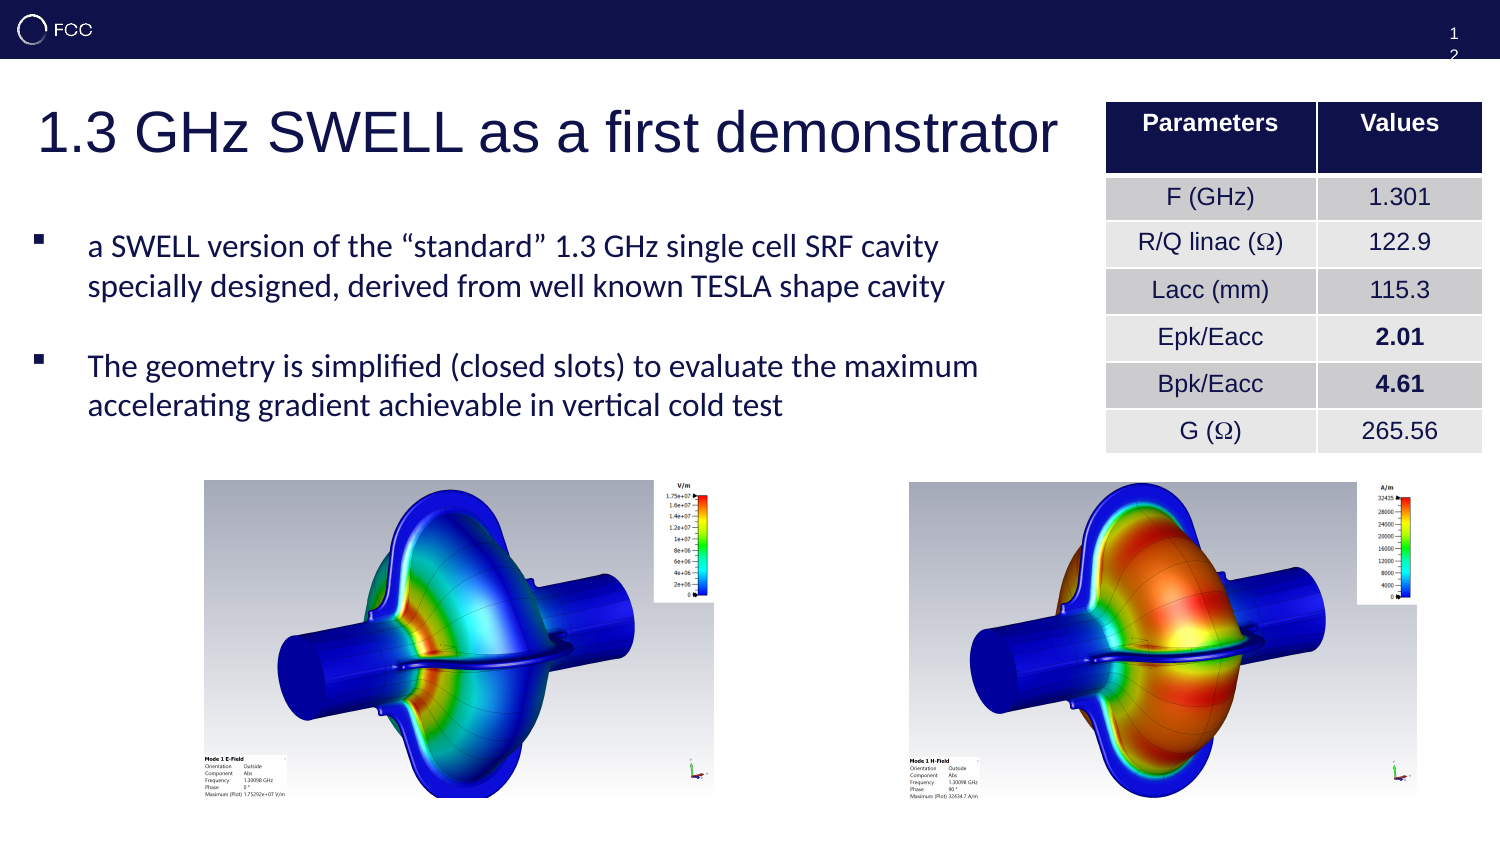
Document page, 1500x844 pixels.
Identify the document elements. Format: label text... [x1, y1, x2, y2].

table_cell Lacc (mm) [1106, 269, 1316, 314]
table_cell 265.56 [1318, 410, 1482, 453]
table_cell 122.9 [1318, 222, 1482, 267]
table_cell Epk/Eacc [1106, 316, 1316, 361]
picture [204, 480, 714, 798]
table_cell 115.3 [1318, 269, 1482, 314]
table_cell 4.61 [1318, 363, 1482, 408]
text_box 1.3 GHz SWELL as a first demonstrator [22, 94, 1373, 227]
table_cell Bpk/Eacc [1106, 363, 1316, 408]
table_cell 2.01 [1318, 316, 1482, 361]
slide_number 12 [1434, 15, 1483, 44]
picture [909, 482, 1417, 800]
table_header Values [1373, 102, 1482, 173]
table_cell G (W) [1106, 410, 1316, 453]
table_cell R/Q linac (W) [1106, 227, 1316, 267]
picture [17, 14, 92, 45]
table_cell 1.301 [1373, 178, 1482, 220]
text_box a SWELL version of the “standard” 1.3 GHz single cell SRF cavity specially designed, derived from well known TESLA shape cavity The geometry is simplified (closed slots) to evaluate the maximum accelerating gradient achievable in vertical cold test [16, 176, 1024, 551]
